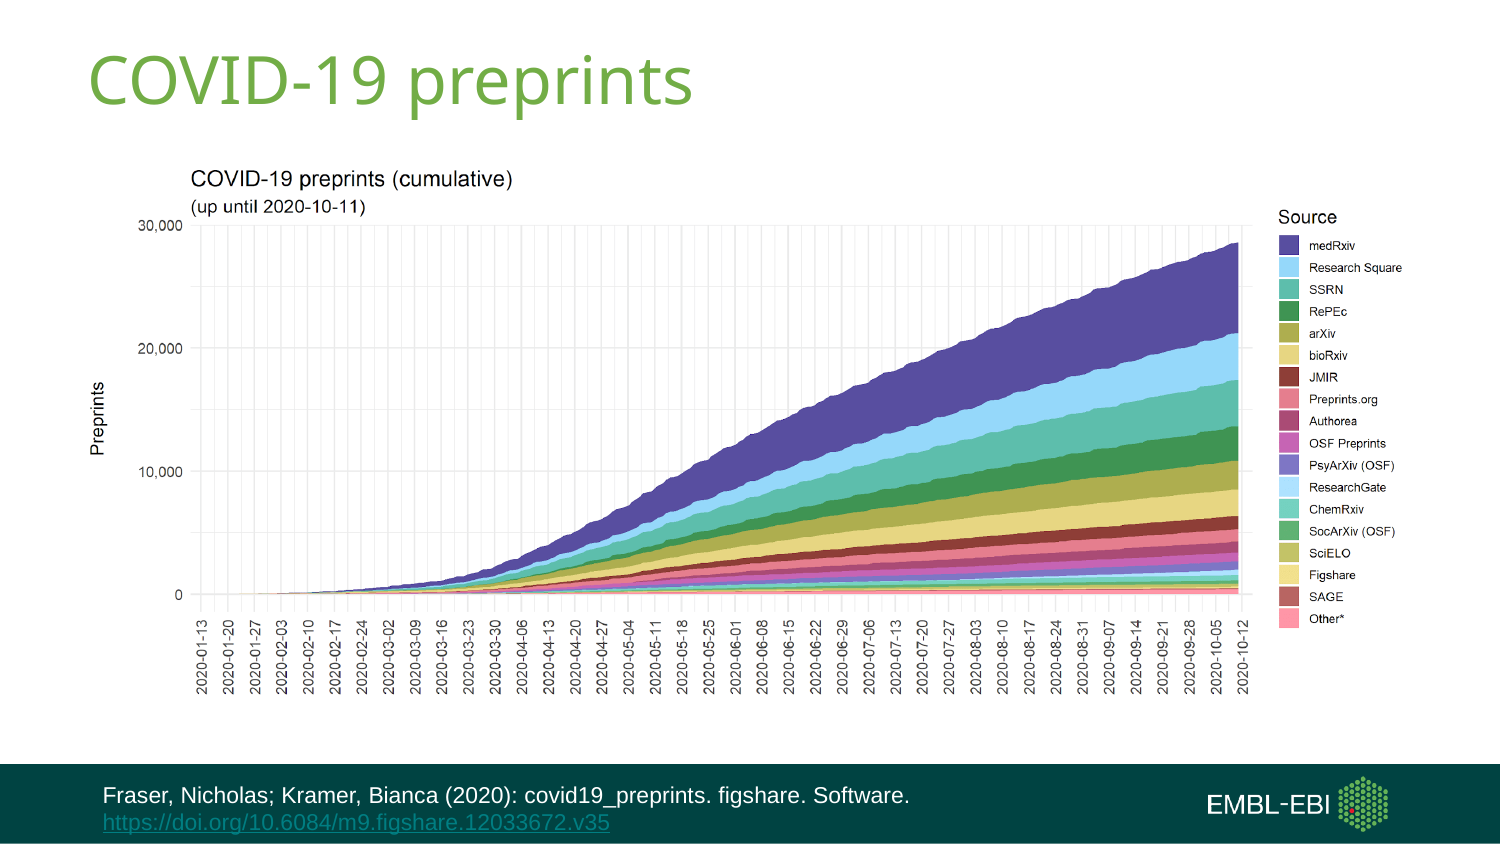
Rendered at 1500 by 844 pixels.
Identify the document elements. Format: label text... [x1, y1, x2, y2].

text_box Fraser, Nicholas; Kramer, Bianca (2020): covid19_preprints. figshare. Software. https://doi.org/10.6084/m9.figshare.12033672.v35 [87, 765, 1058, 834]
picture [1208, 776, 1388, 832]
picture [80, 160, 1419, 706]
title COVID-19 preprints [87, 37, 1425, 132]
